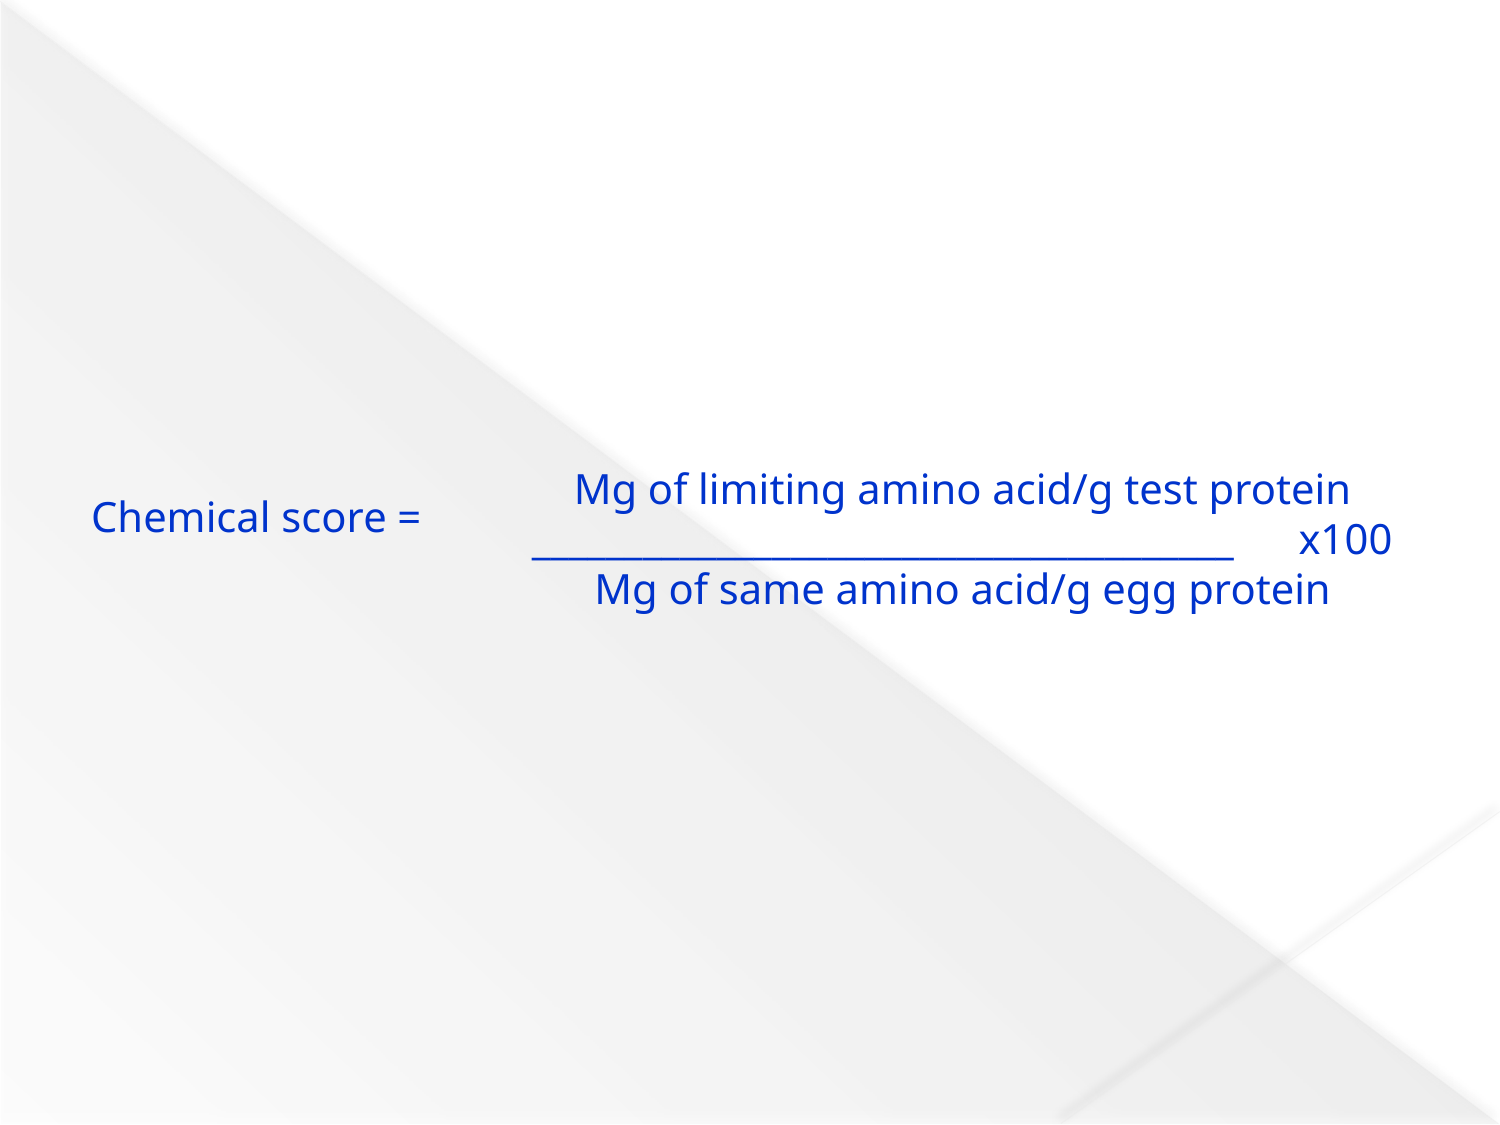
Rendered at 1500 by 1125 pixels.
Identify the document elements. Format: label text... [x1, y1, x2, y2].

text_box Mg of limiting amino acid/g test protein ______________________________________ x100 Mg of same amino acid/g egg protein [460, 423, 1465, 652]
text_box Chemical score = [73, 473, 439, 558]
